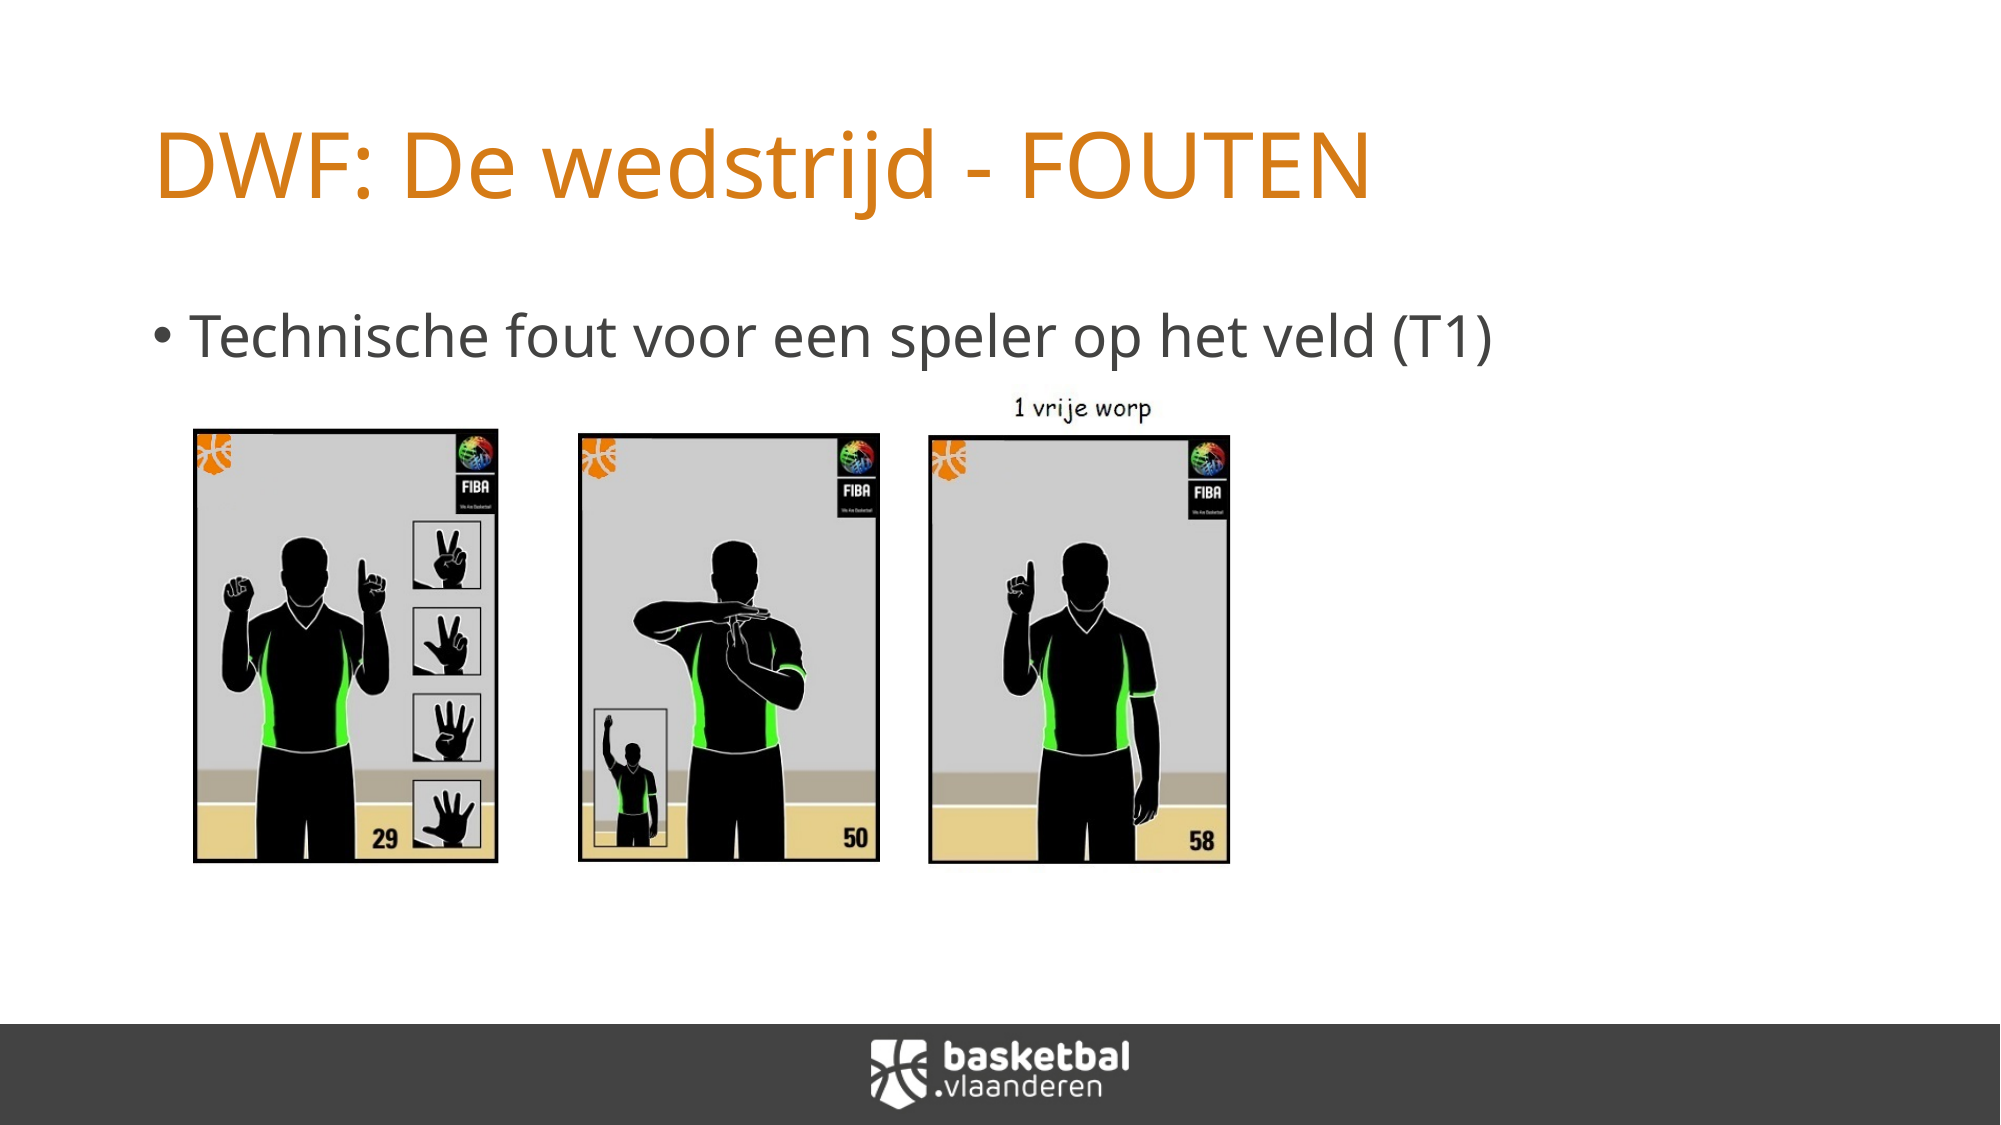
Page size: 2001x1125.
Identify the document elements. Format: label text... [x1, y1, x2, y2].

picture [193, 422, 499, 866]
list Technische fout voor een speler op het veld (T1) [137, 299, 1863, 1014]
picture [0, 1024, 2000, 1125]
picture [928, 384, 1231, 873]
picture [577, 422, 880, 866]
title DWF: De wedstrijd - FOUTEN [137, 59, 1863, 278]
